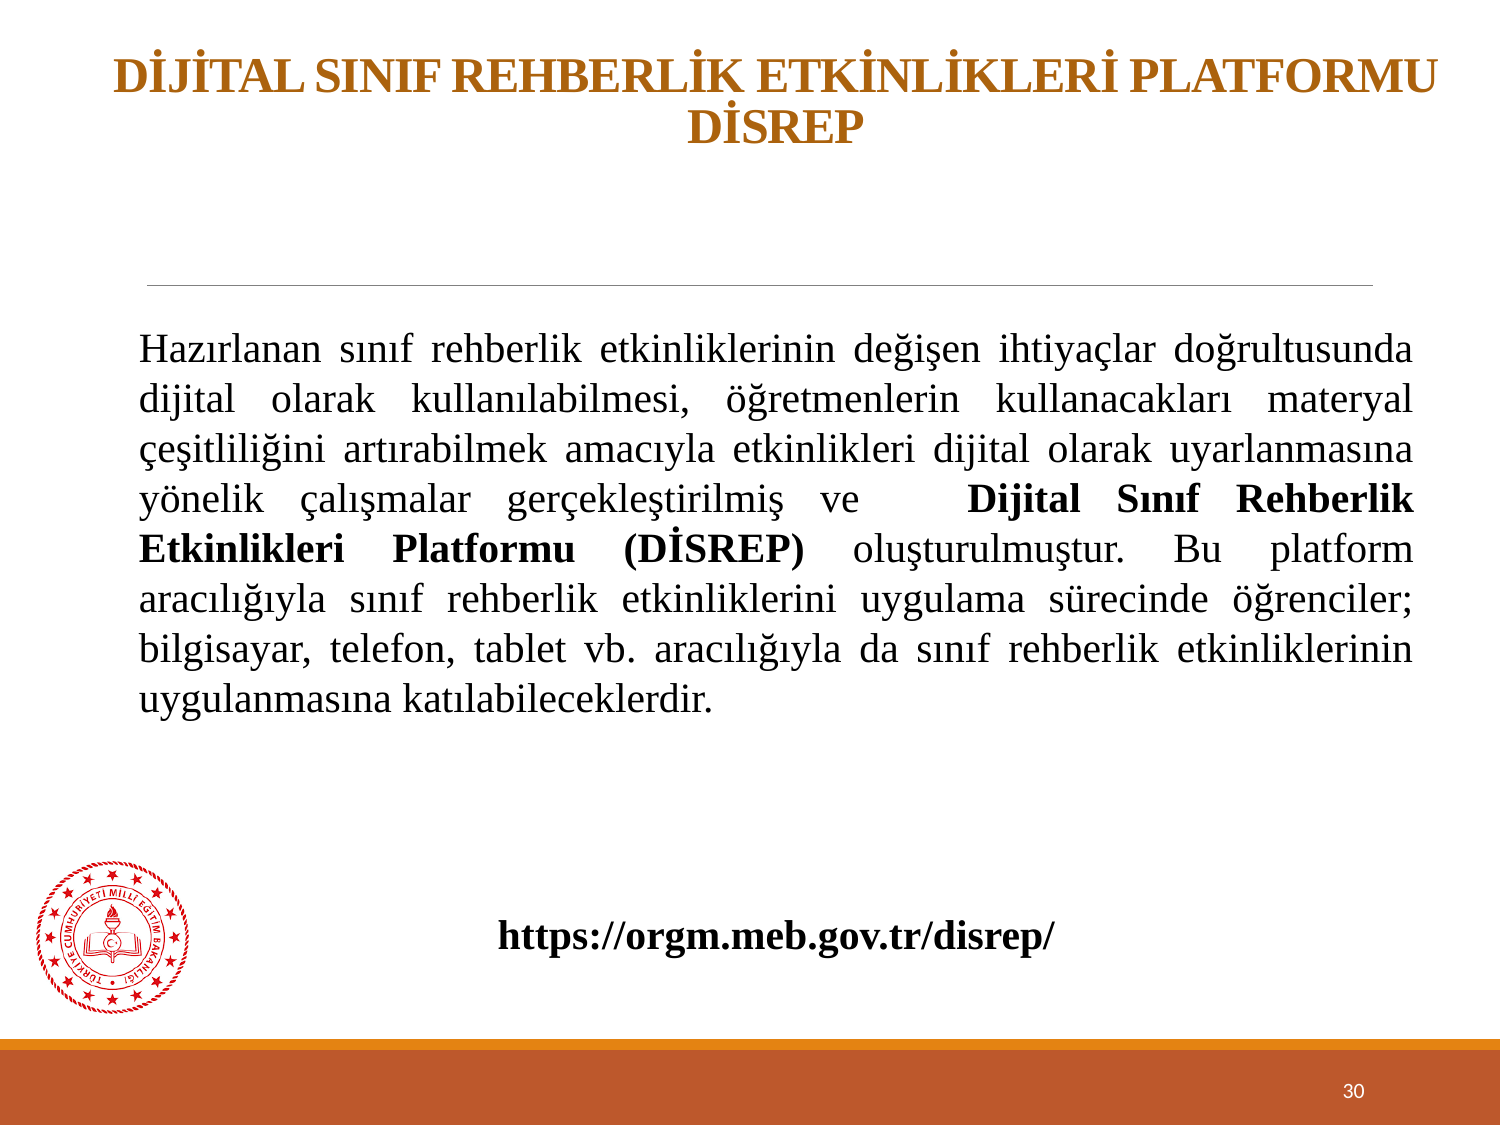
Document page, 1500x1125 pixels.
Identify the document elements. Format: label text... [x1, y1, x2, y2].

picture [11, 836, 213, 1039]
slide_number 30 [1218, 1059, 1380, 1120]
list Hazırlanan sınıf rehberlik etkinliklerinin değişen ihtiyaçlar doğrultusunda dijital olarak kullanılabilmesi, öğretmenlerin kullanacakları materyal çeşitliliğini artırabilmek amacıyla etkinlikleri dijital olarak uyarlanmasına yönelik çalışmalar gerçekleştirilmiş ve Dijital Sınıf Rehberlik Etkinlikleri Platformu (DİSREP) oluşturulmuştur. Bu platform aracılığıyla sınıf rehberlik etkinliklerini uygulama sürecinde öğrenciler; bilgisayar, telefon, tablet vb. aracılığıyla da sınıf rehberlik etkinliklerinin uygulanmasına katılabileceklerdir. https://orgm.meb.gov.tr/disrep/ [138, 312, 1415, 966]
title DİJİTAL SINIF REHBERLİK ETKİNLİKLERİ PLATFORMU DİSREP [53, 0, 1500, 161]
